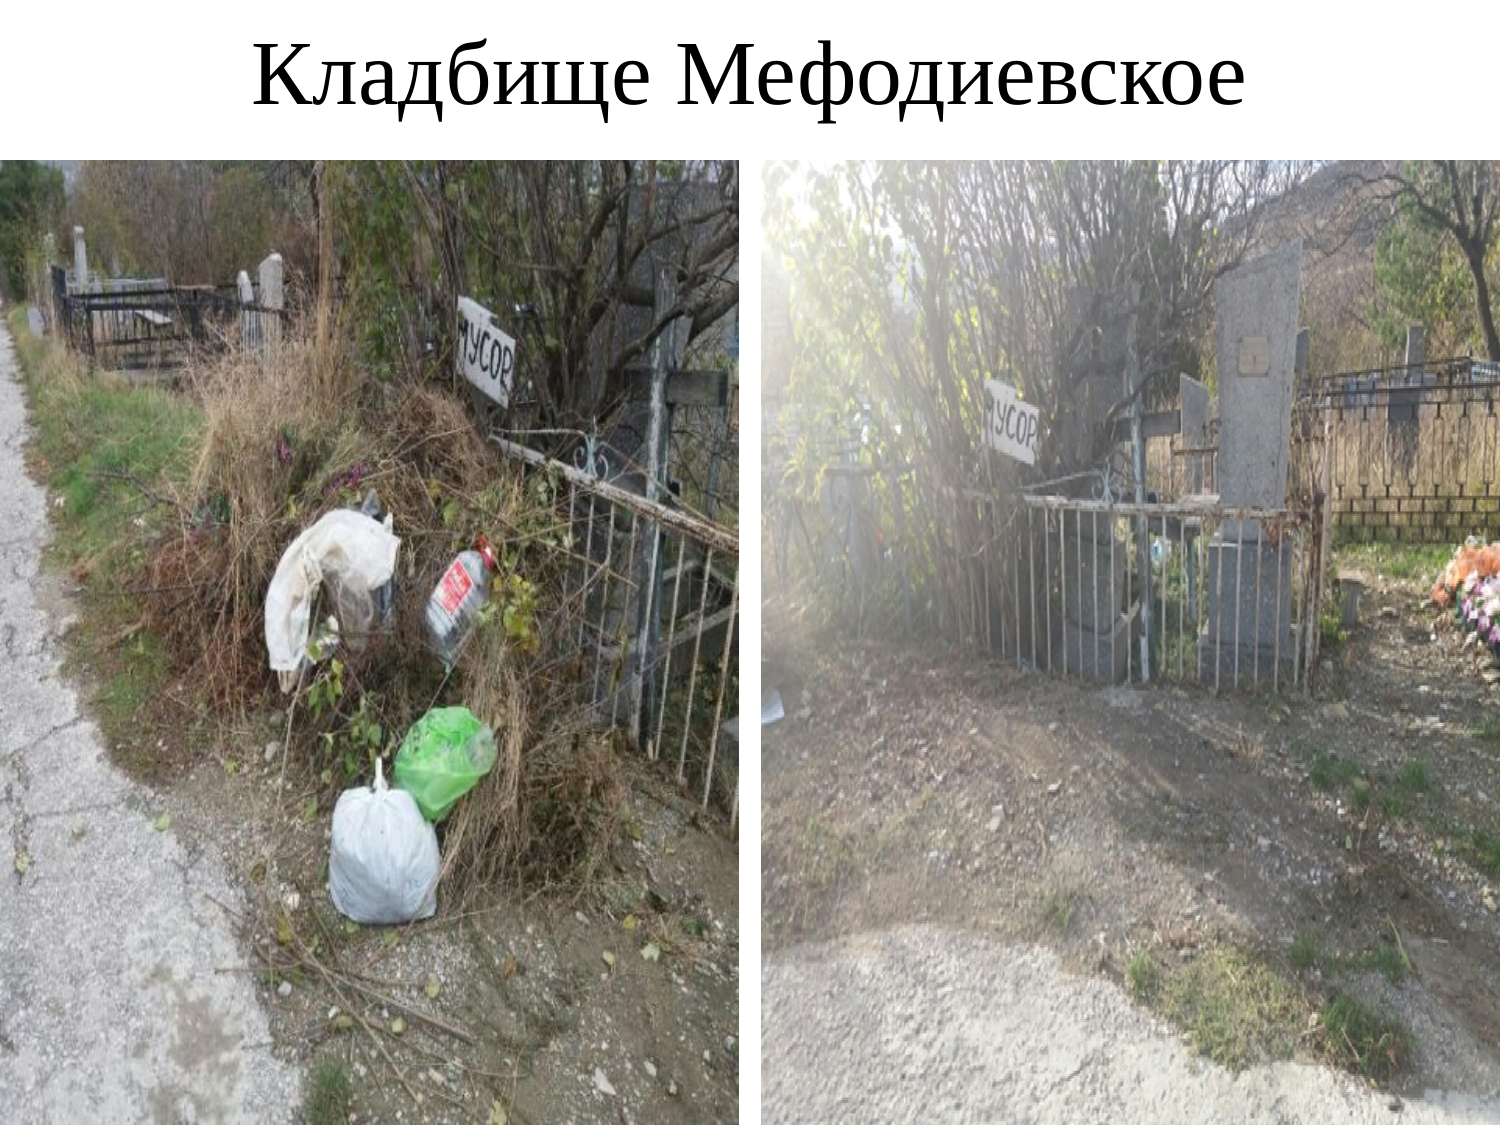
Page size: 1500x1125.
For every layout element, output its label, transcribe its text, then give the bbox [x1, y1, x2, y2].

title Кладбище Мефодиевское [75, 0, 1425, 136]
picture [761, 160, 1500, 1125]
picture [0, 160, 739, 1125]
